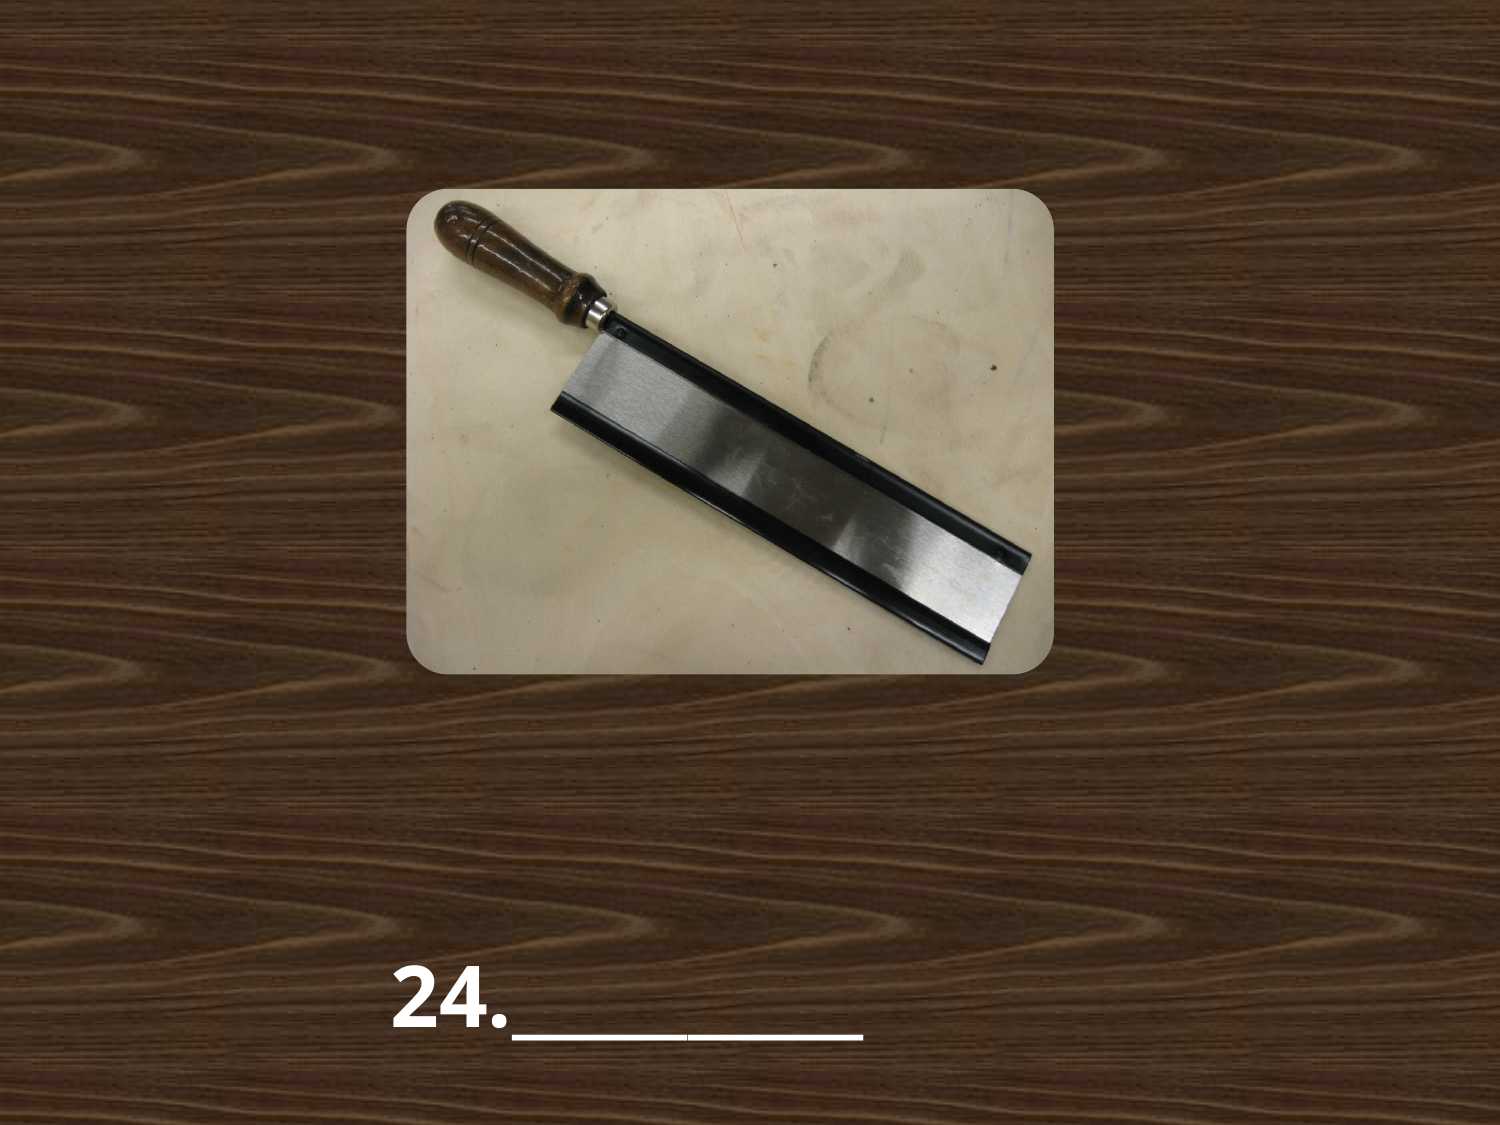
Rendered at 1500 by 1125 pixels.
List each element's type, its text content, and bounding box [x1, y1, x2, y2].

title 24.__________ [75, 900, 1425, 1088]
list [406, 188, 1055, 675]
picture [0, 0, 1500, 1125]
